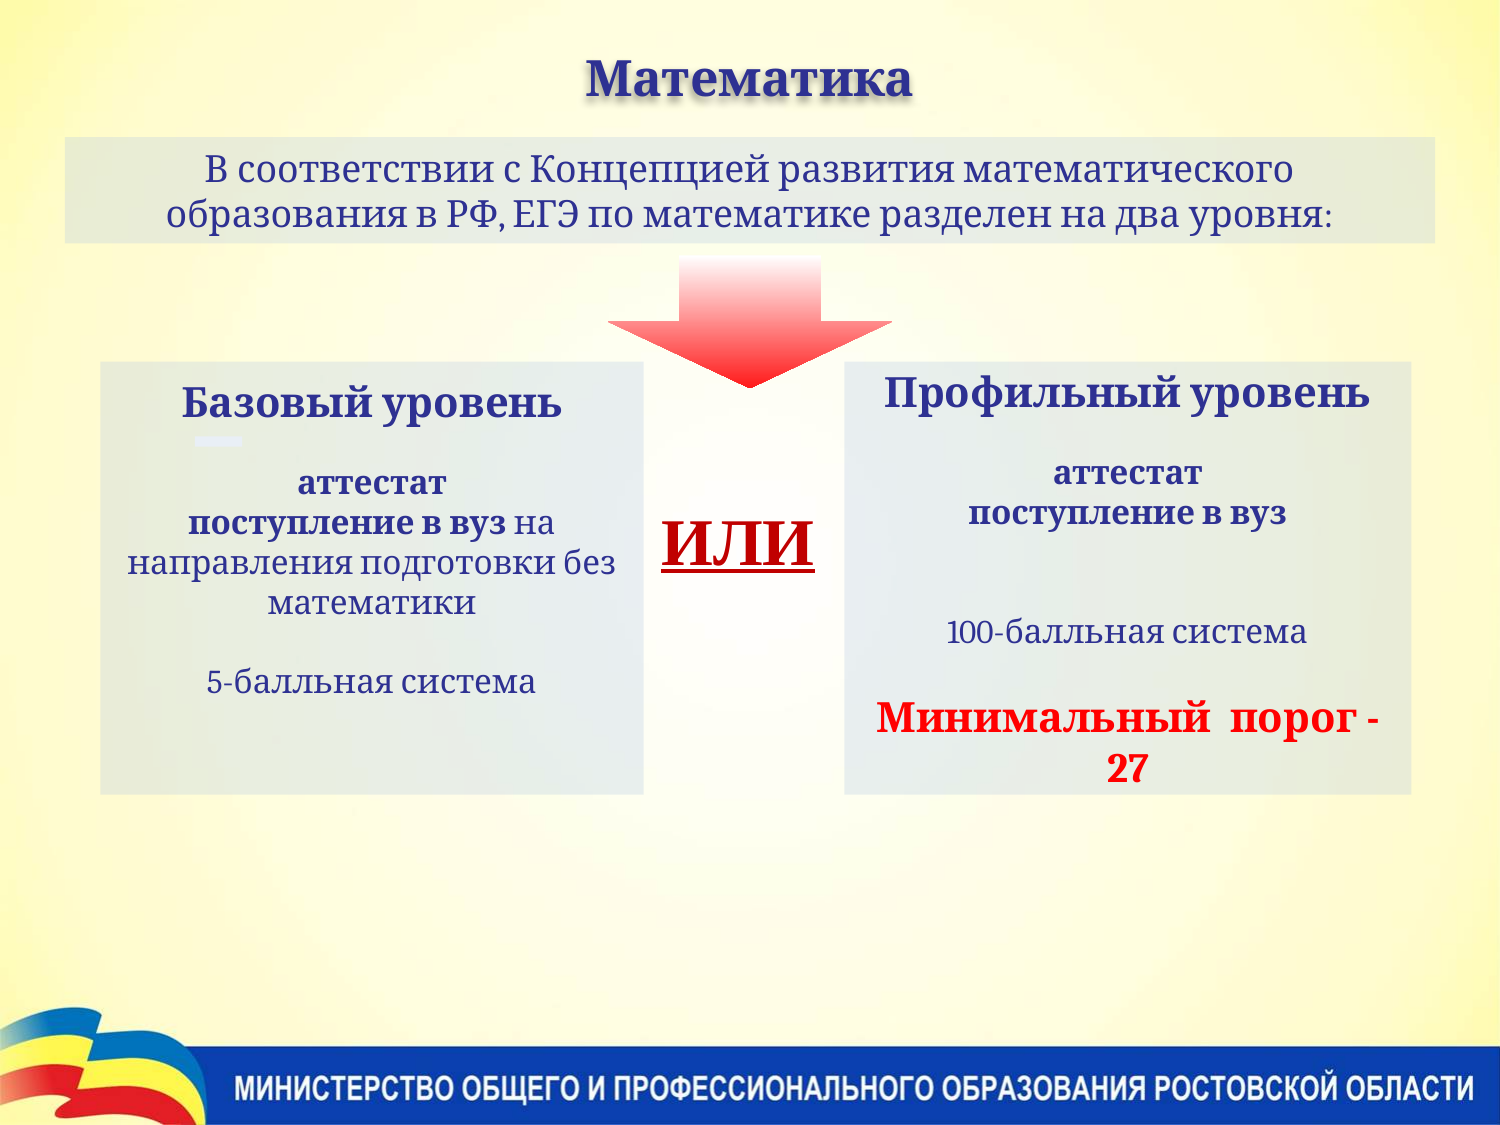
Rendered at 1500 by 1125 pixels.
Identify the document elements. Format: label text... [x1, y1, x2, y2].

text_box Базовый уровень аттестат поступление в вуз на направления подготовки без математики 5-балльная система [100, 361, 644, 795]
text_box [608, 255, 892, 389]
text_box ИЛИ [643, 491, 833, 587]
text_box Математика [64, 39, 1436, 114]
picture [0, 0, 1500, 1125]
text_box Профильный уровень аттестат поступление в вуз 100-балльная система Минимальный порог - 27 [844, 361, 1412, 795]
text_box В соответствии с Концепцией развития математического образования в РФ, ЕГЭ по математике разделен на два уровня: [64, 137, 1436, 244]
